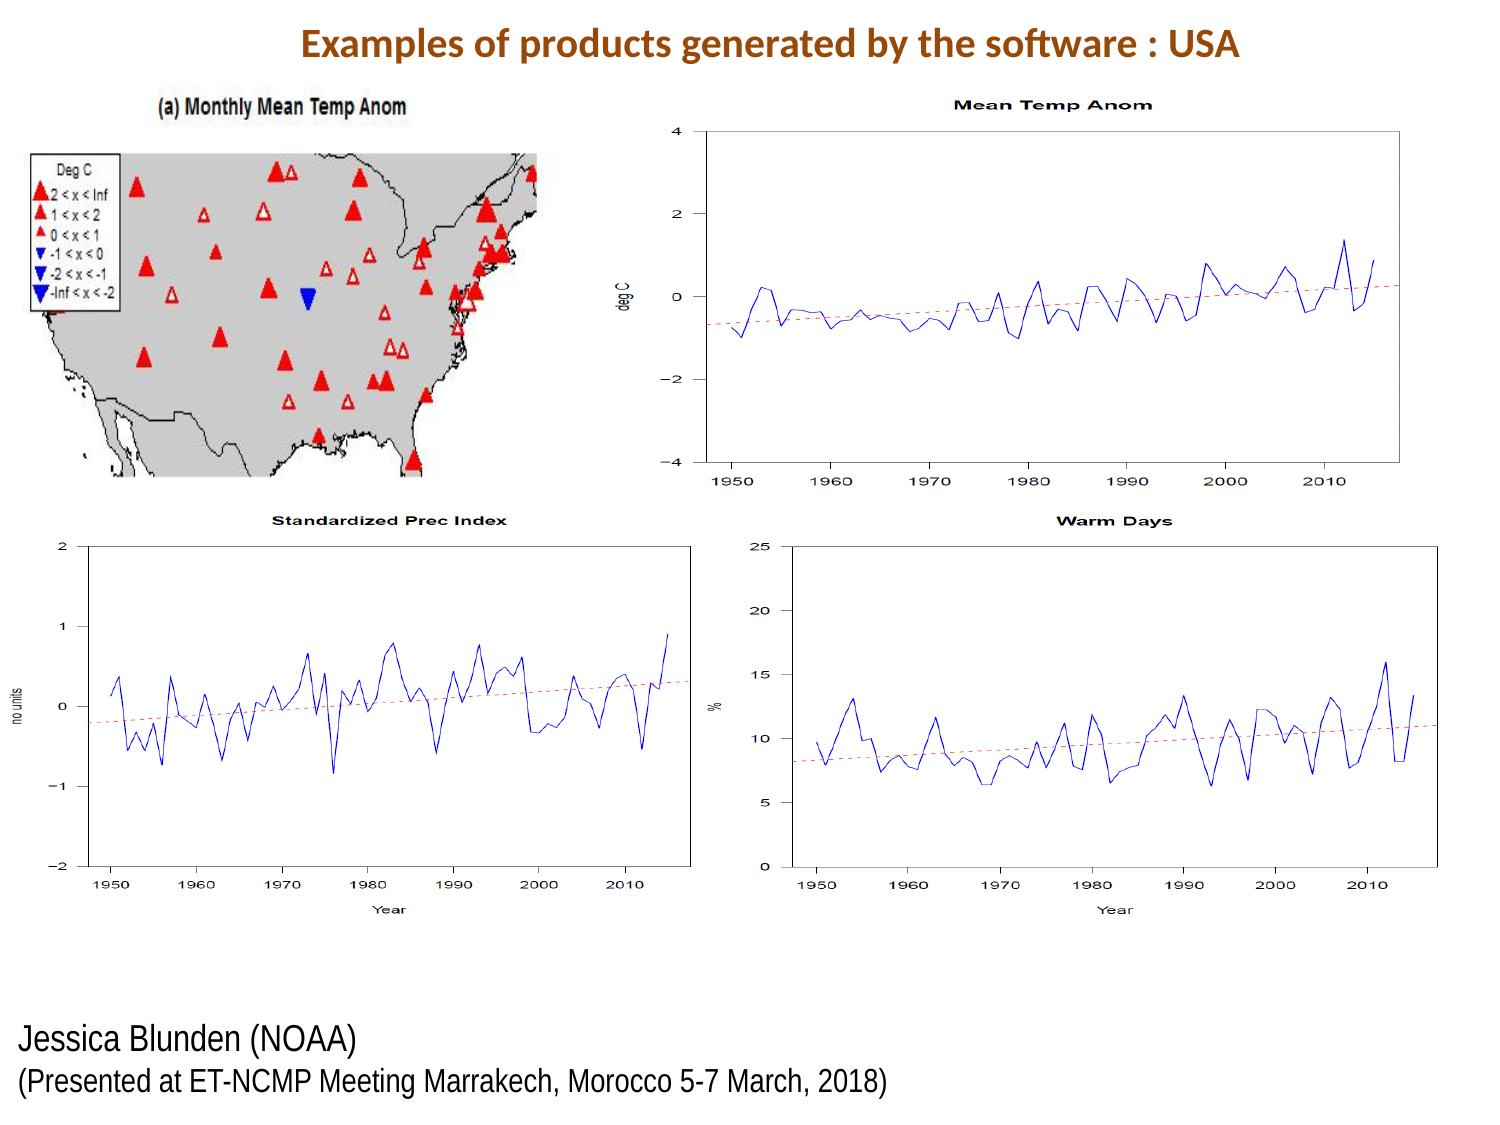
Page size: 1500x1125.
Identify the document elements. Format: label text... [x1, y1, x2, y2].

picture [0, 35, 1483, 929]
text_box Examples of products generated by the software : USA [76, 1, 1465, 80]
text_box Jessica Blunden (NOAA) (Presented at ET-NCMP Meeting Marrakech, Morocco 5-7 March, 2018) [3, 1006, 1341, 1125]
